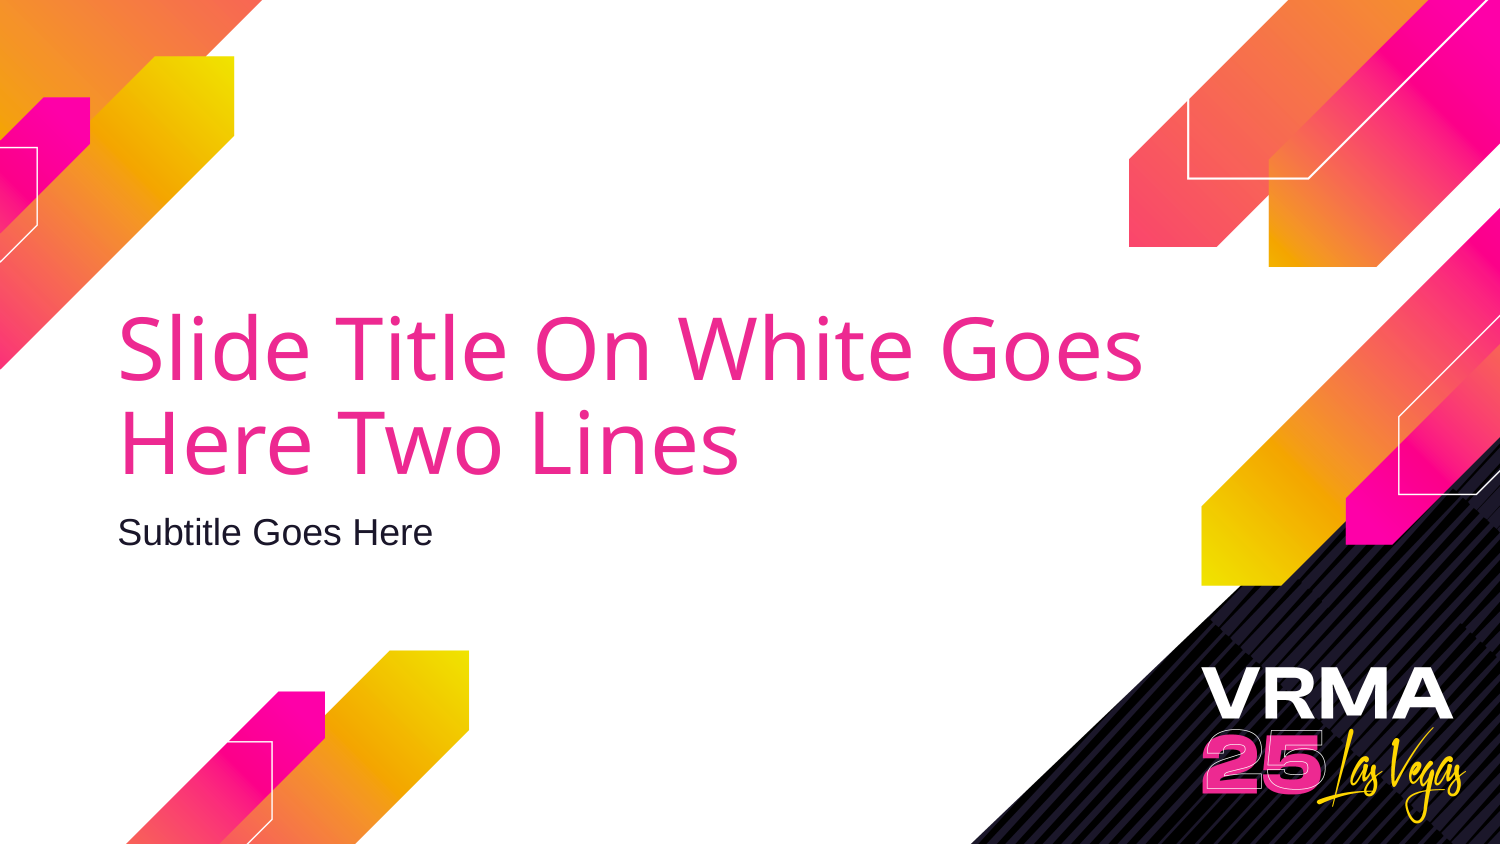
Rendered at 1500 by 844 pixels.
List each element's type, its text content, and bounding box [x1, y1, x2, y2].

title Slide Title On White Goes Here Two Lines [102, 296, 1320, 501]
list Subtitle Goes Here [102, 505, 1202, 651]
picture [0, 0, 1500, 844]
